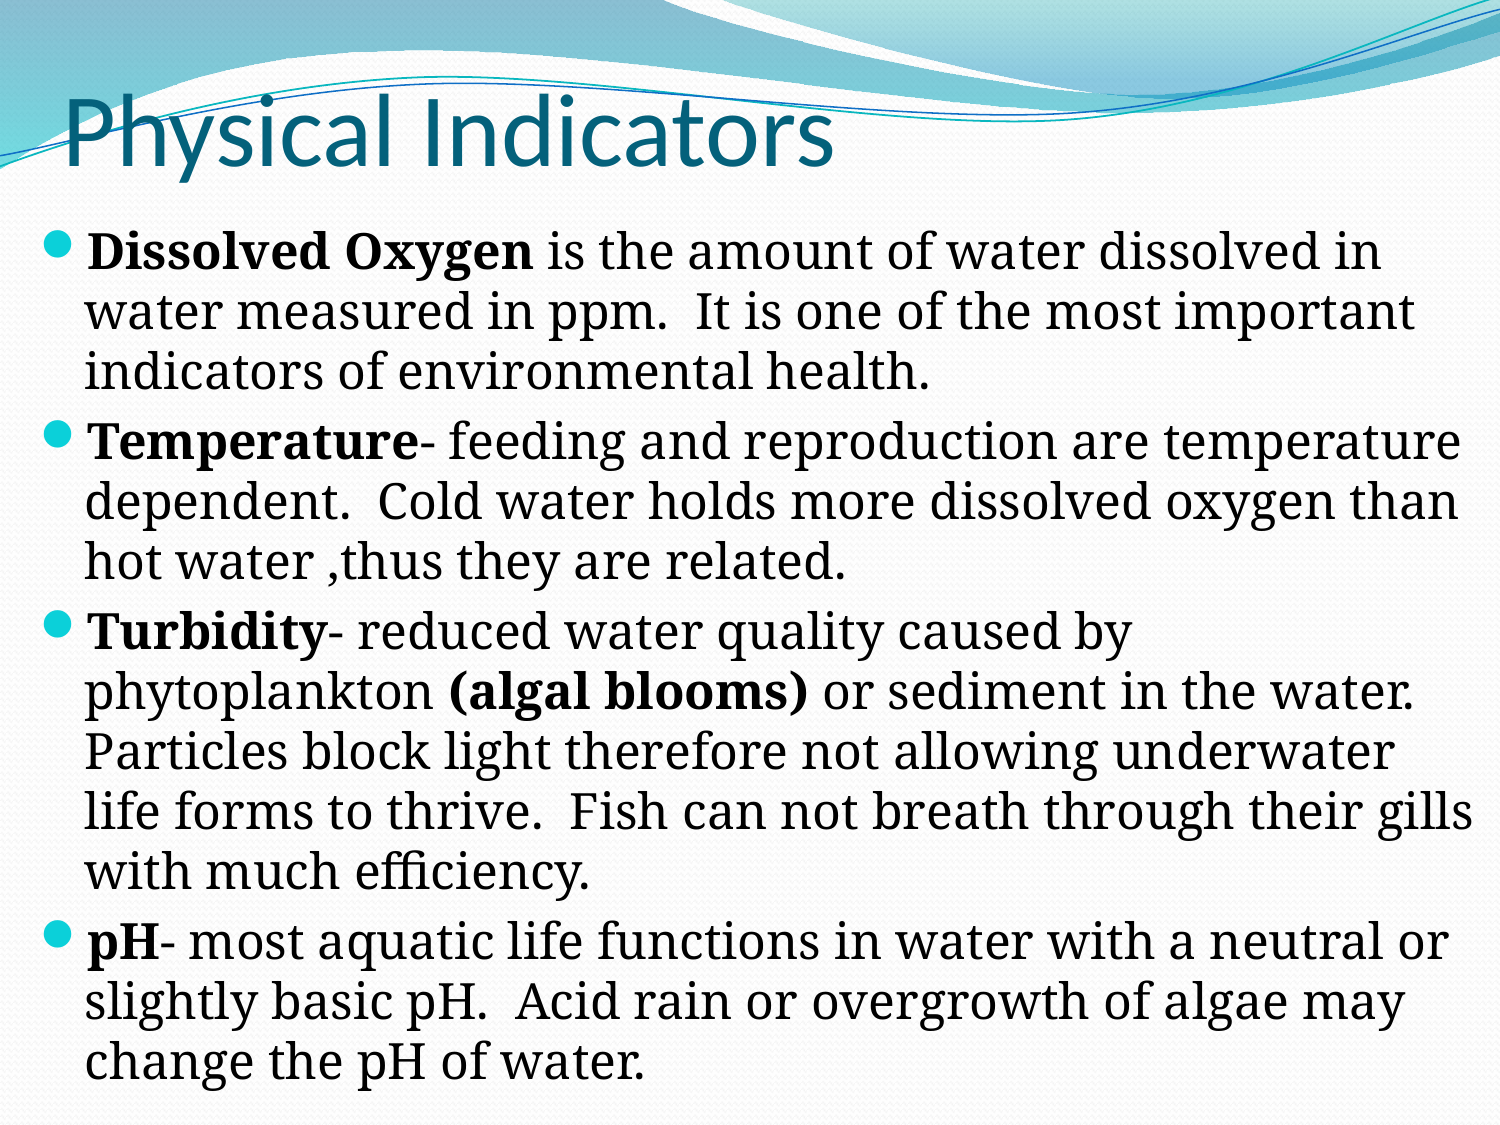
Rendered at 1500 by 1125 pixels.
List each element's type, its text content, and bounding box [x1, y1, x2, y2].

title Physical Indicators [62, 0, 1413, 188]
list Dissolved Oxygen is the amount of water dissolved in water measured in ppm. It is one of the most important indicators of environmental health. Temperature- feeding and reproduction are temperature dependent. Cold water holds more dissolved oxygen than hot water ,thus they are related. Turbidity- reduced water quality caused by phytoplankton (algal blooms) or sediment in the water. Particles block light therefore not allowing underwater life forms to thrive. Fish can not breath through their gills with much efficiency. pH- most aquatic life functions in water with a neutral or slightly basic pH. Acid rain or overgrowth of algae may change the pH of water. [24, 212, 1500, 1125]
